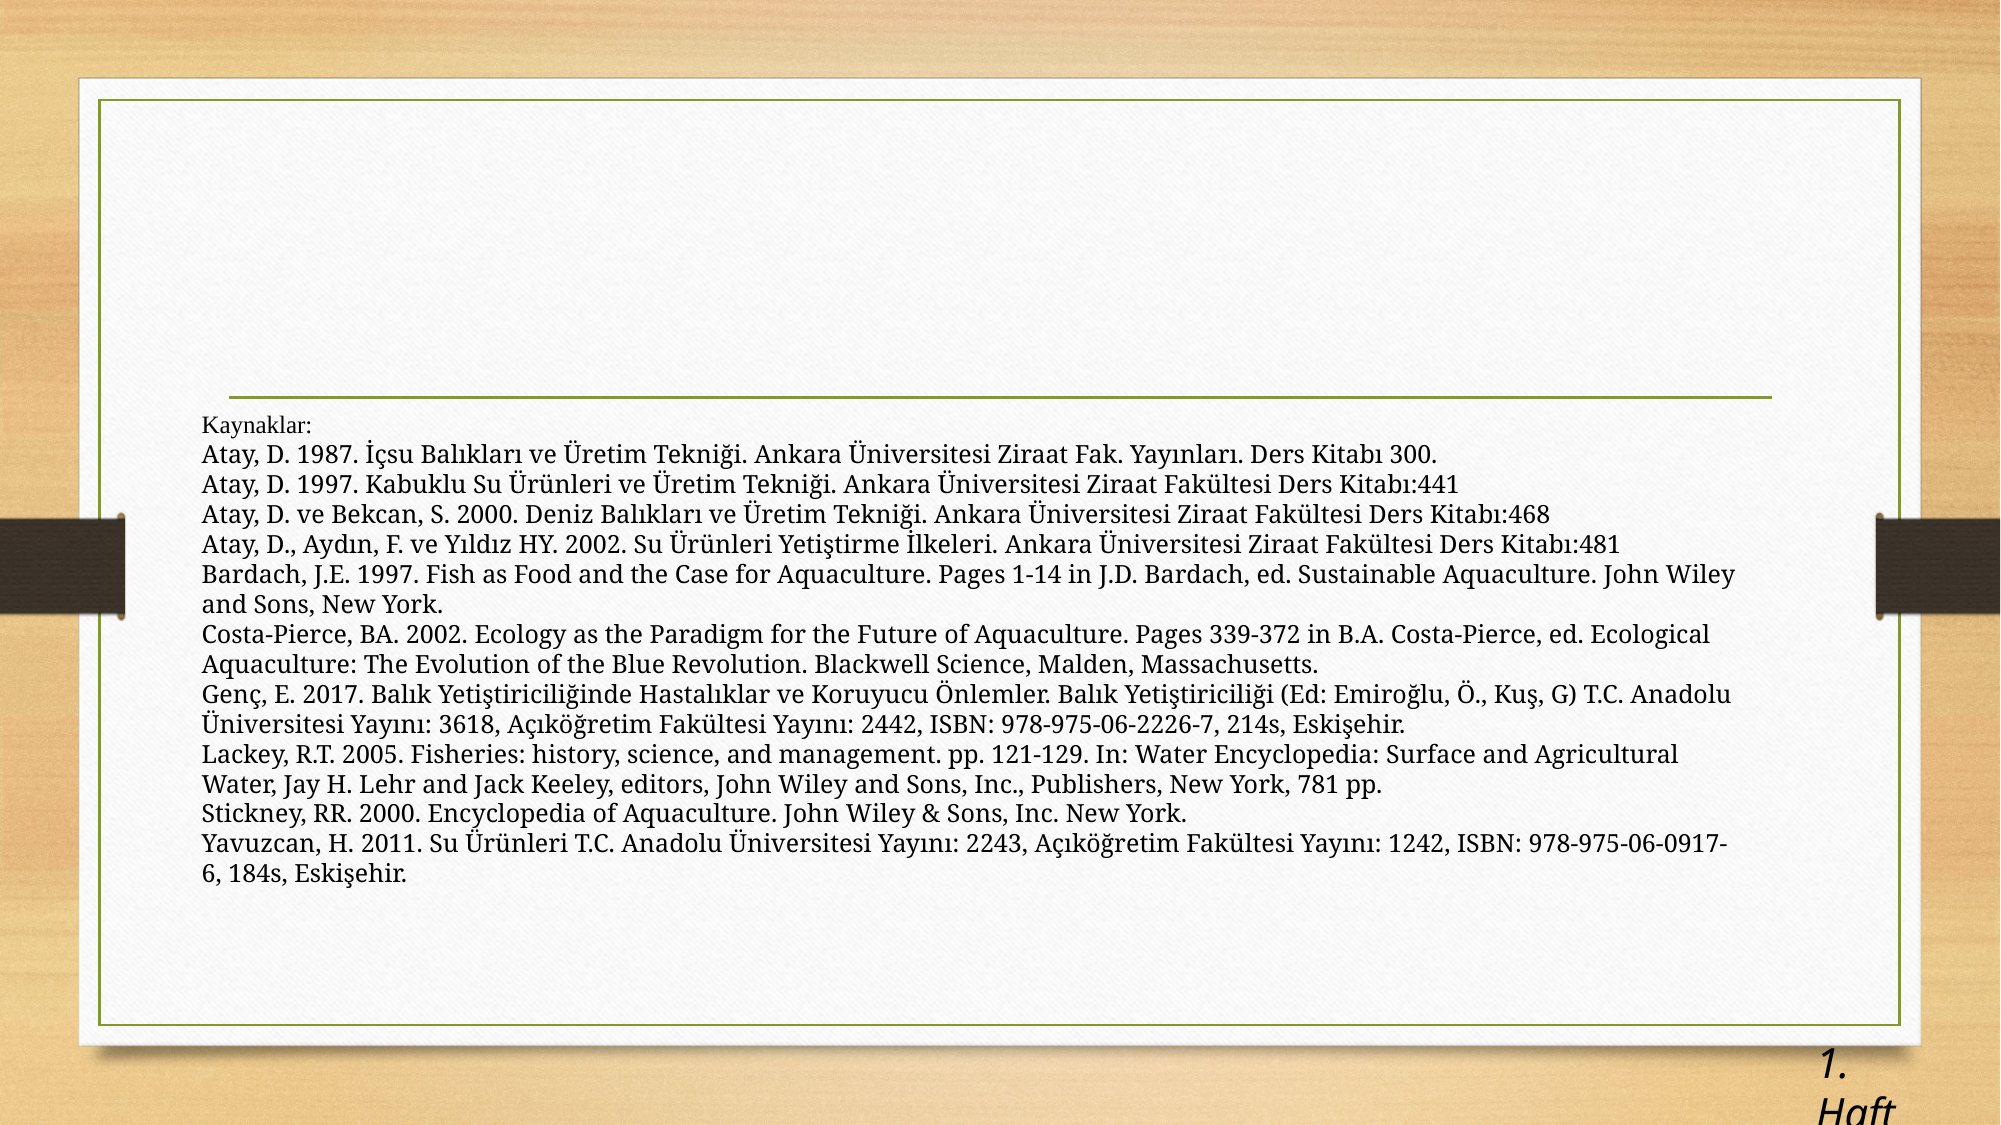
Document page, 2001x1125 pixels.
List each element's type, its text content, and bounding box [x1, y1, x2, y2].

text_box 1. Hafta [1801, 1029, 1931, 1125]
picture [0, 0, 2001, 1125]
text_box Kaynaklar: Atay, D. 1987. İçsu Balıkları ve Üretim Tekniği. Ankara Üniversitesi Ziraat Fak. Yayınları. Ders Kitabı 300. Atay, D. 1997. Kabuklu Su Ürünleri ve Üretim Tekniği. Ankara Üniversitesi Ziraat Fakültesi Ders Kitabı:441 Atay, D. ve Bekcan, S. 2000. Deniz Balıkları ve Üretim Tekniği. Ankara Üniversitesi Ziraat Fakültesi Ders Kitabı:468 Atay, D., Aydın, F. ve Yıldız HY. 2002. Su Ürünleri Yetiştirme İlkeleri. Ankara Üniversitesi Ziraat Fakültesi Ders Kitabı:481 Bardach, J.E. 1997. Fish as Food and the Case for Aquaculture. Pages 1-14 in J.D. Bardach, ed. Sustainable Aquaculture. John Wiley and Sons, New York. Costa-Pierce, BA. 2002. Ecology as the Paradigm for the Future of Aquaculture. Pages 339-372 in B.A. Costa-Pierce, ed. Ecological Aquaculture: The Evolution of the Blue Revolution. Blackwell Science, Malden, Massachusetts. Genç, E. 2017. Balık Yetiştiriciliğinde Hastalıklar ve Koruyucu Önlemler. Balık Yetiştiriciliği (Ed: Emiroğlu, Ö., Kuş, G) T.C. Anadolu Üniversitesi Yayını: 3618, Açıköğretim Fakültesi Yayını: 2442, ISBN: 978-975-06-2226-7, 214s, Eskişehir. Lackey, R.T. 2005. Fisheries: history, science, and management. pp. 121-129. In: Water Encyclopedia: Surface and Agricultural Water, Jay H. Lehr and Jack Keeley, editors, John Wiley and Sons, Inc., Publishers, New York, 781 pp. Stickney, RR. 2000. Encyclopedia of Aquaculture. John Wiley & Sons, Inc. New York. Yavuzcan, H. 2011. Su Ürünleri T.C. Anadolu Üniversitesi Yayını: 2243, Açıköğretim Fakültesi Yayını: 1242, ISBN: 978-975-06-0917-6, 184s, Eskişehir. [186, 386, 1763, 896]
